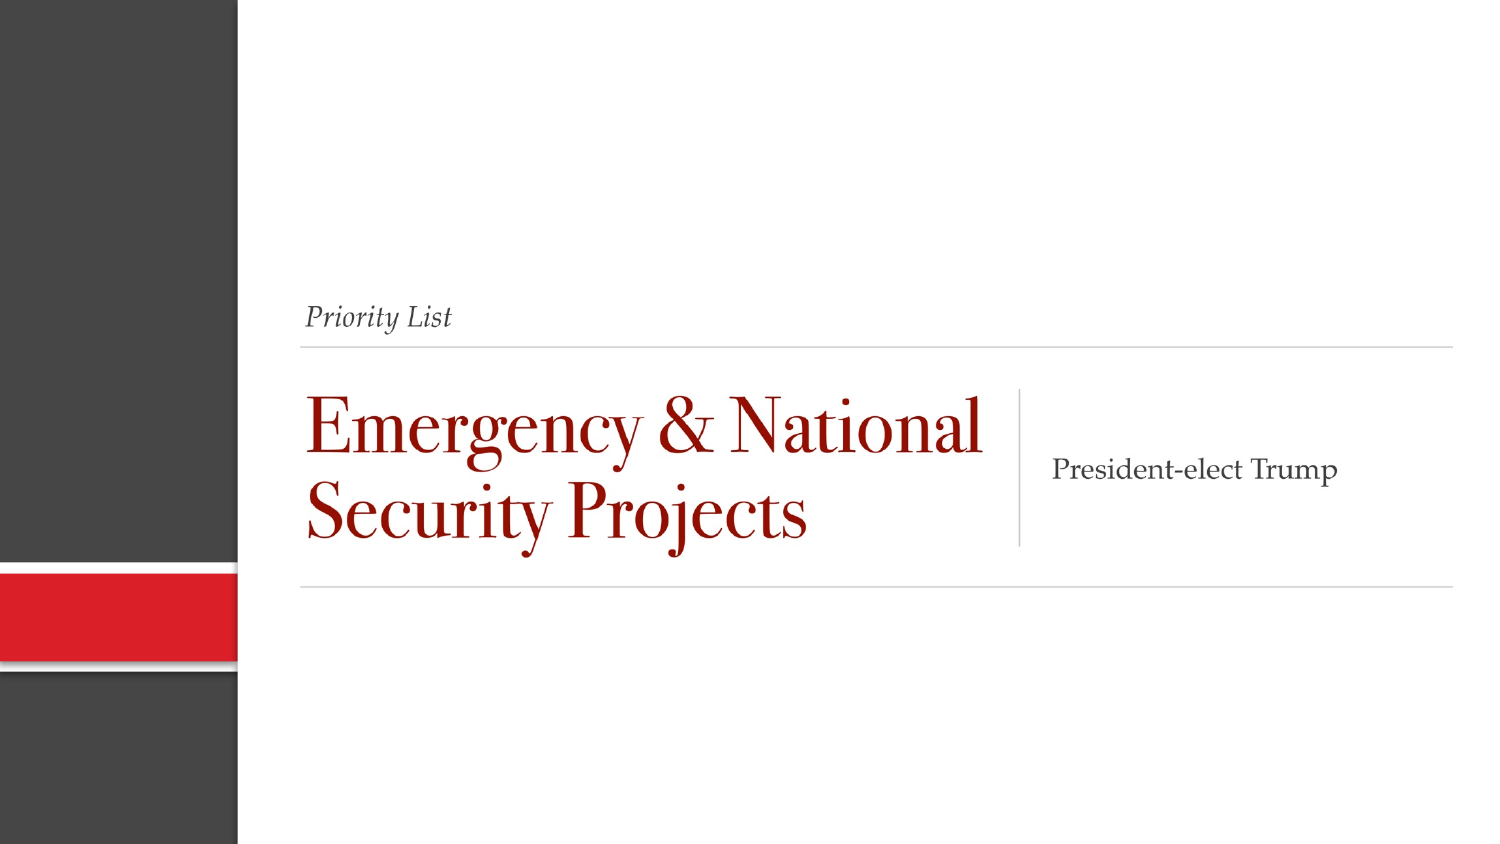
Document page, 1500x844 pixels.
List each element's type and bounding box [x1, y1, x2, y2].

picture [251, 0, 1500, 844]
